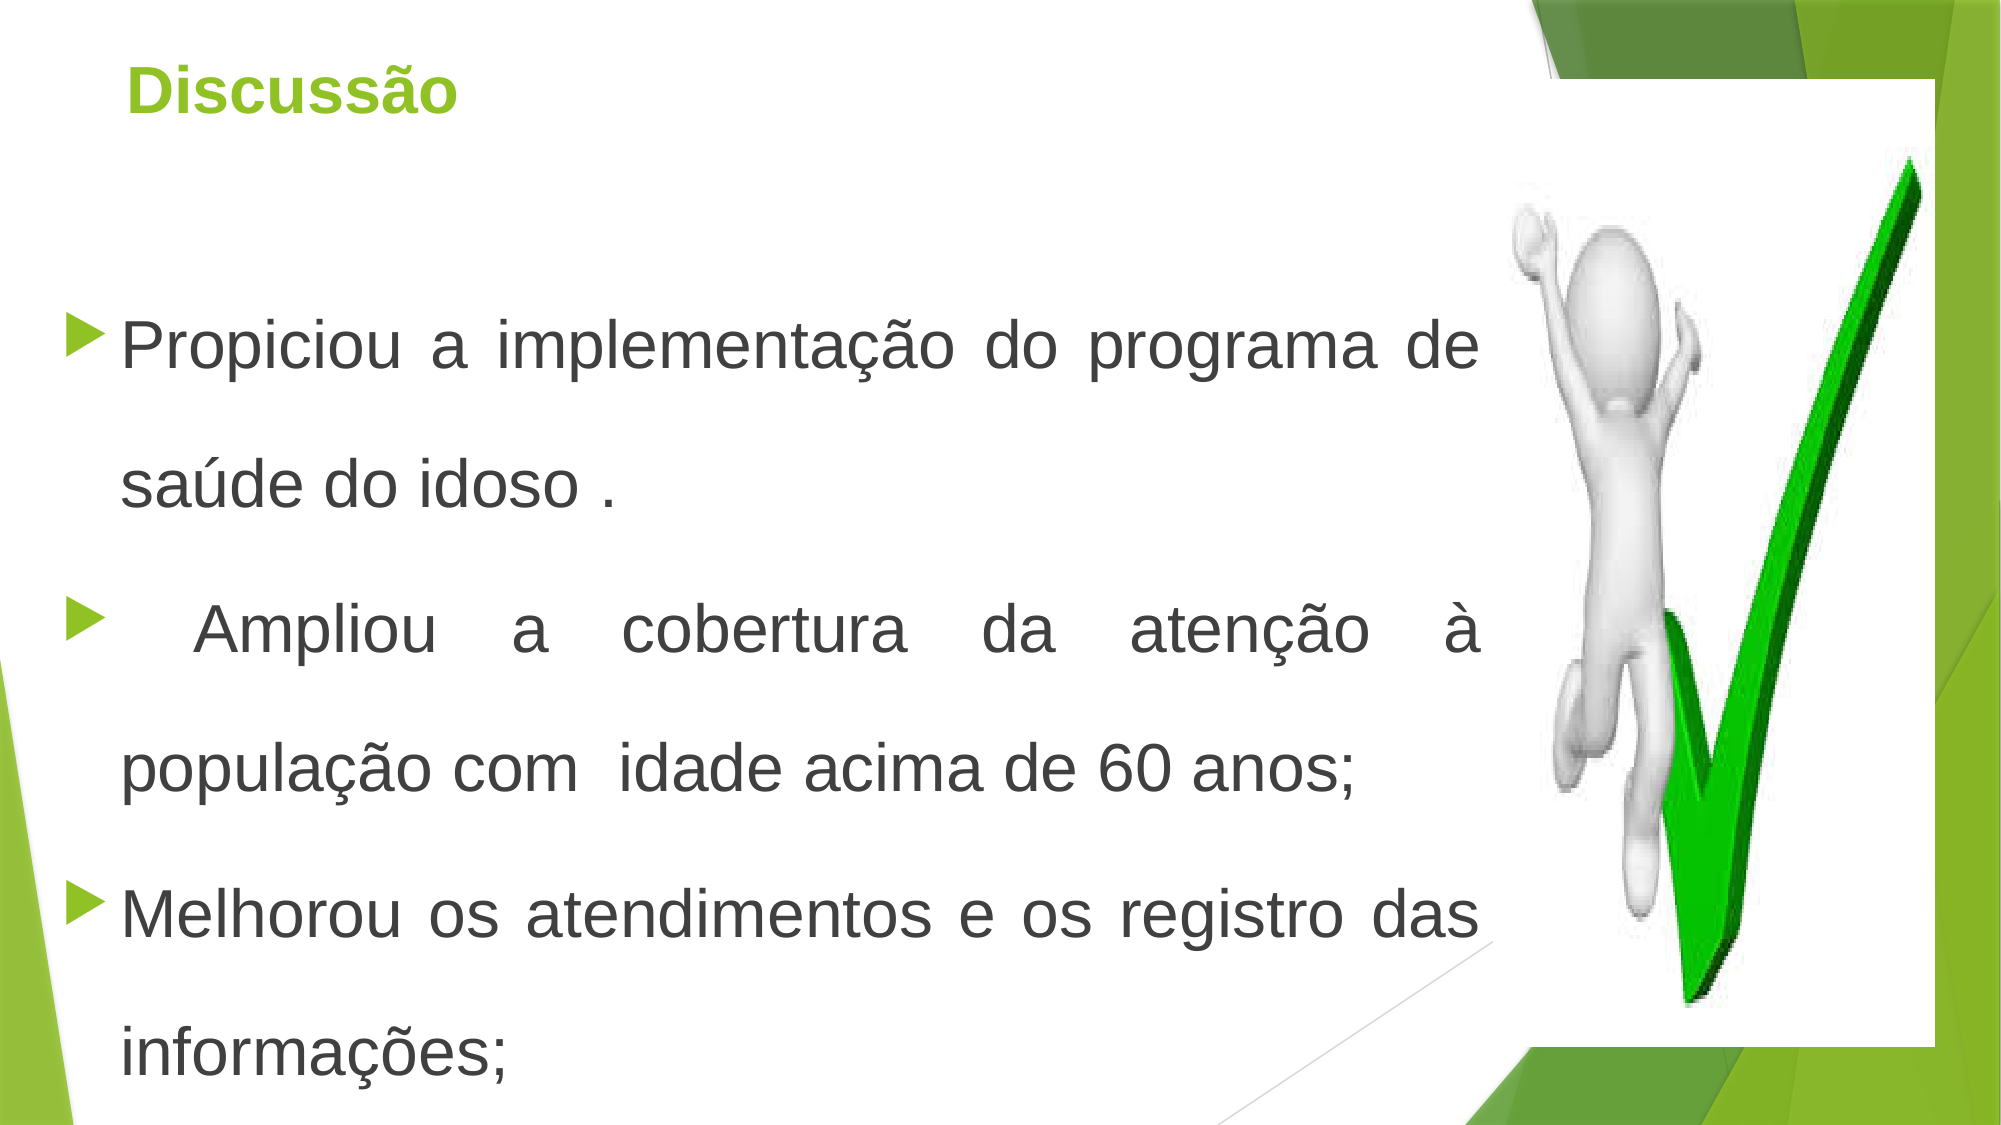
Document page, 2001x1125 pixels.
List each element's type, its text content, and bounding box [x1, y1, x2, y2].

picture [1493, 79, 1936, 1048]
list Propiciou a implementação do programa de saúde do idoso . Ampliou a cobertura da atenção à população com idade acima de 60 anos; Melhorou os atendimentos e os registro das informações; [46, 205, 1498, 1125]
title Discussão [111, 39, 1522, 205]
